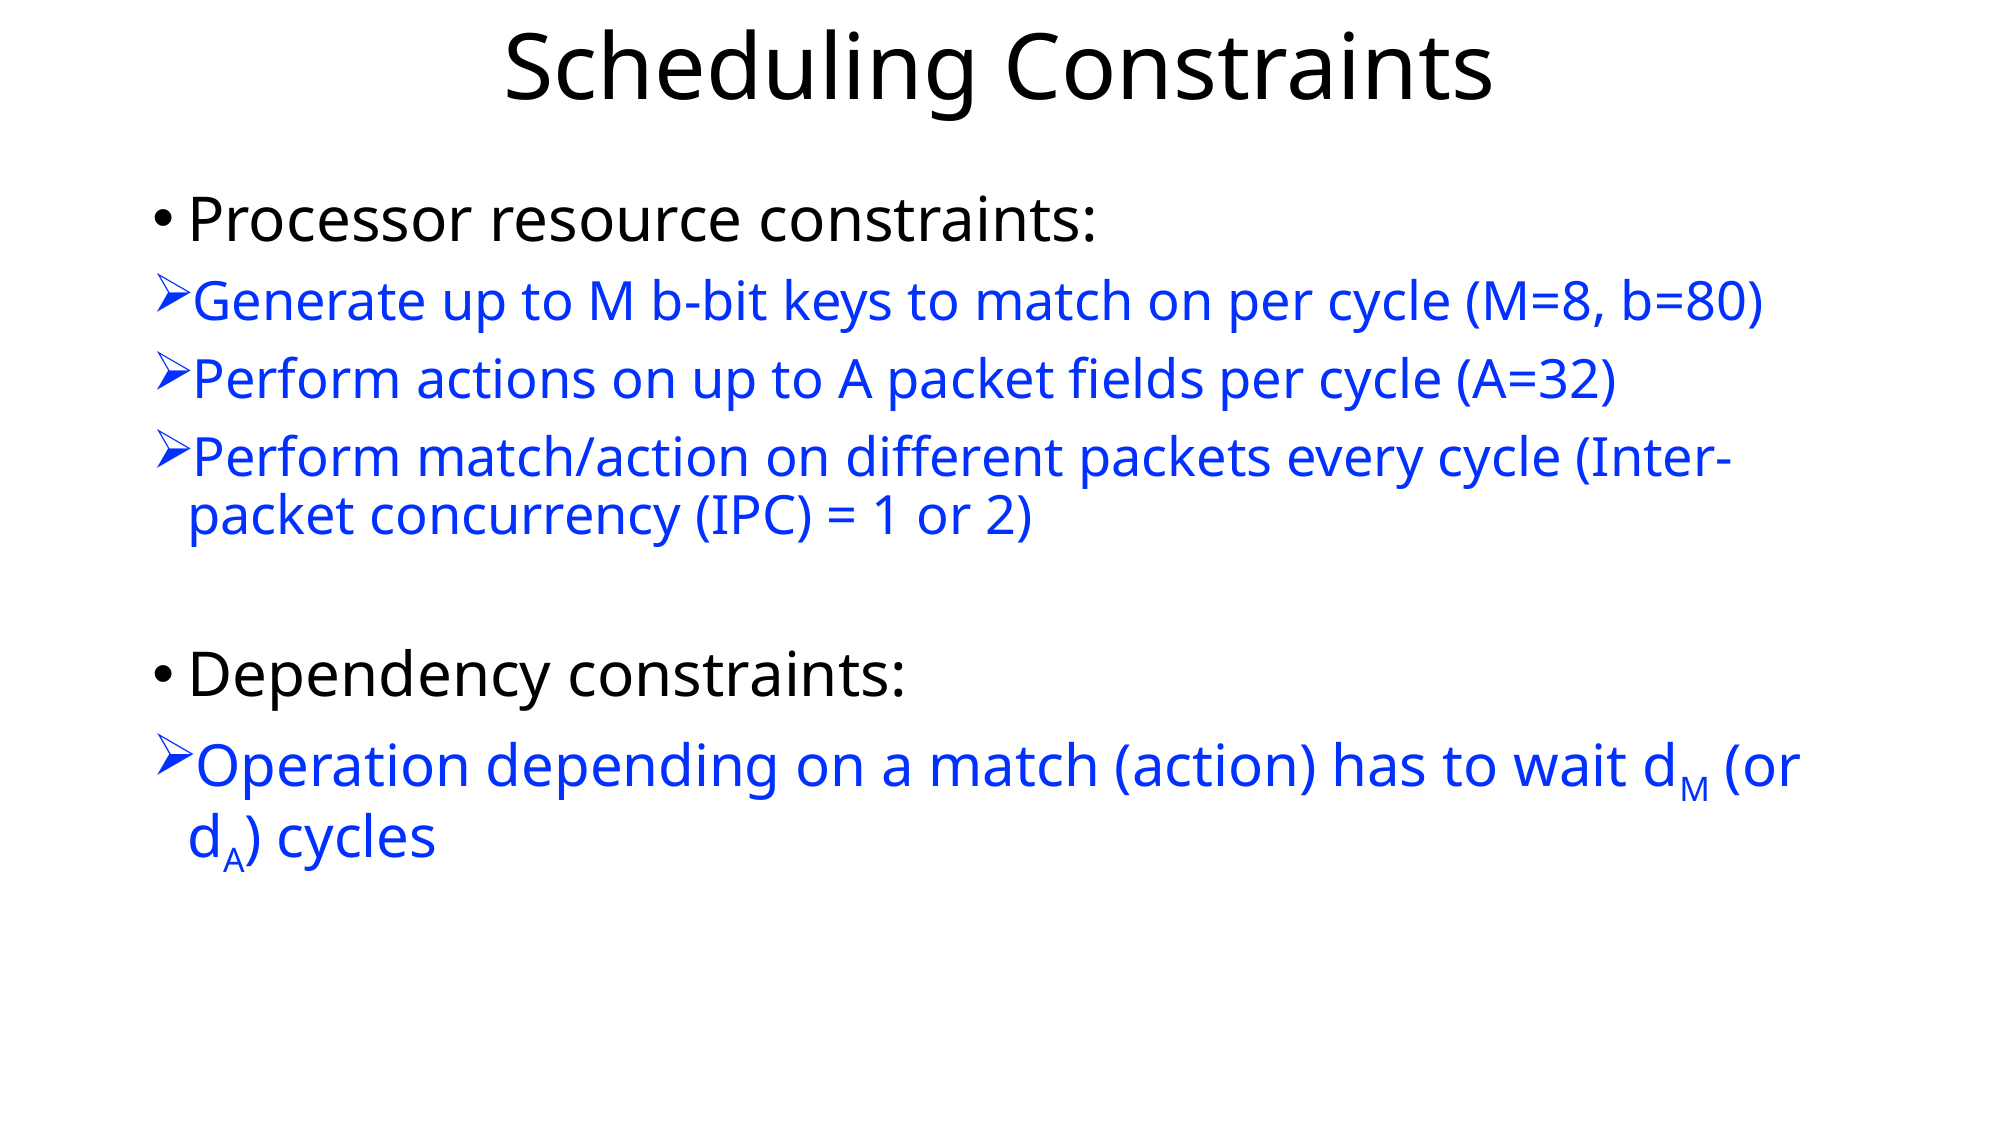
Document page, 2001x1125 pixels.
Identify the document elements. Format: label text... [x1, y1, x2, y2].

list Processor resource constraints: Generate up to M b-bit keys to match on per cycle (M=8, b=80) Perform actions on up to A packet fields per cycle (A=32) Perform match/action on different packets every cycle (Inter-packet concurrency (IPC) = 1 or 2) Dependency constraints: Operation depending on a match (action) has to wait dM (or dA) cycles [137, 179, 1863, 894]
title Scheduling Constraints [80, 0, 1919, 179]
